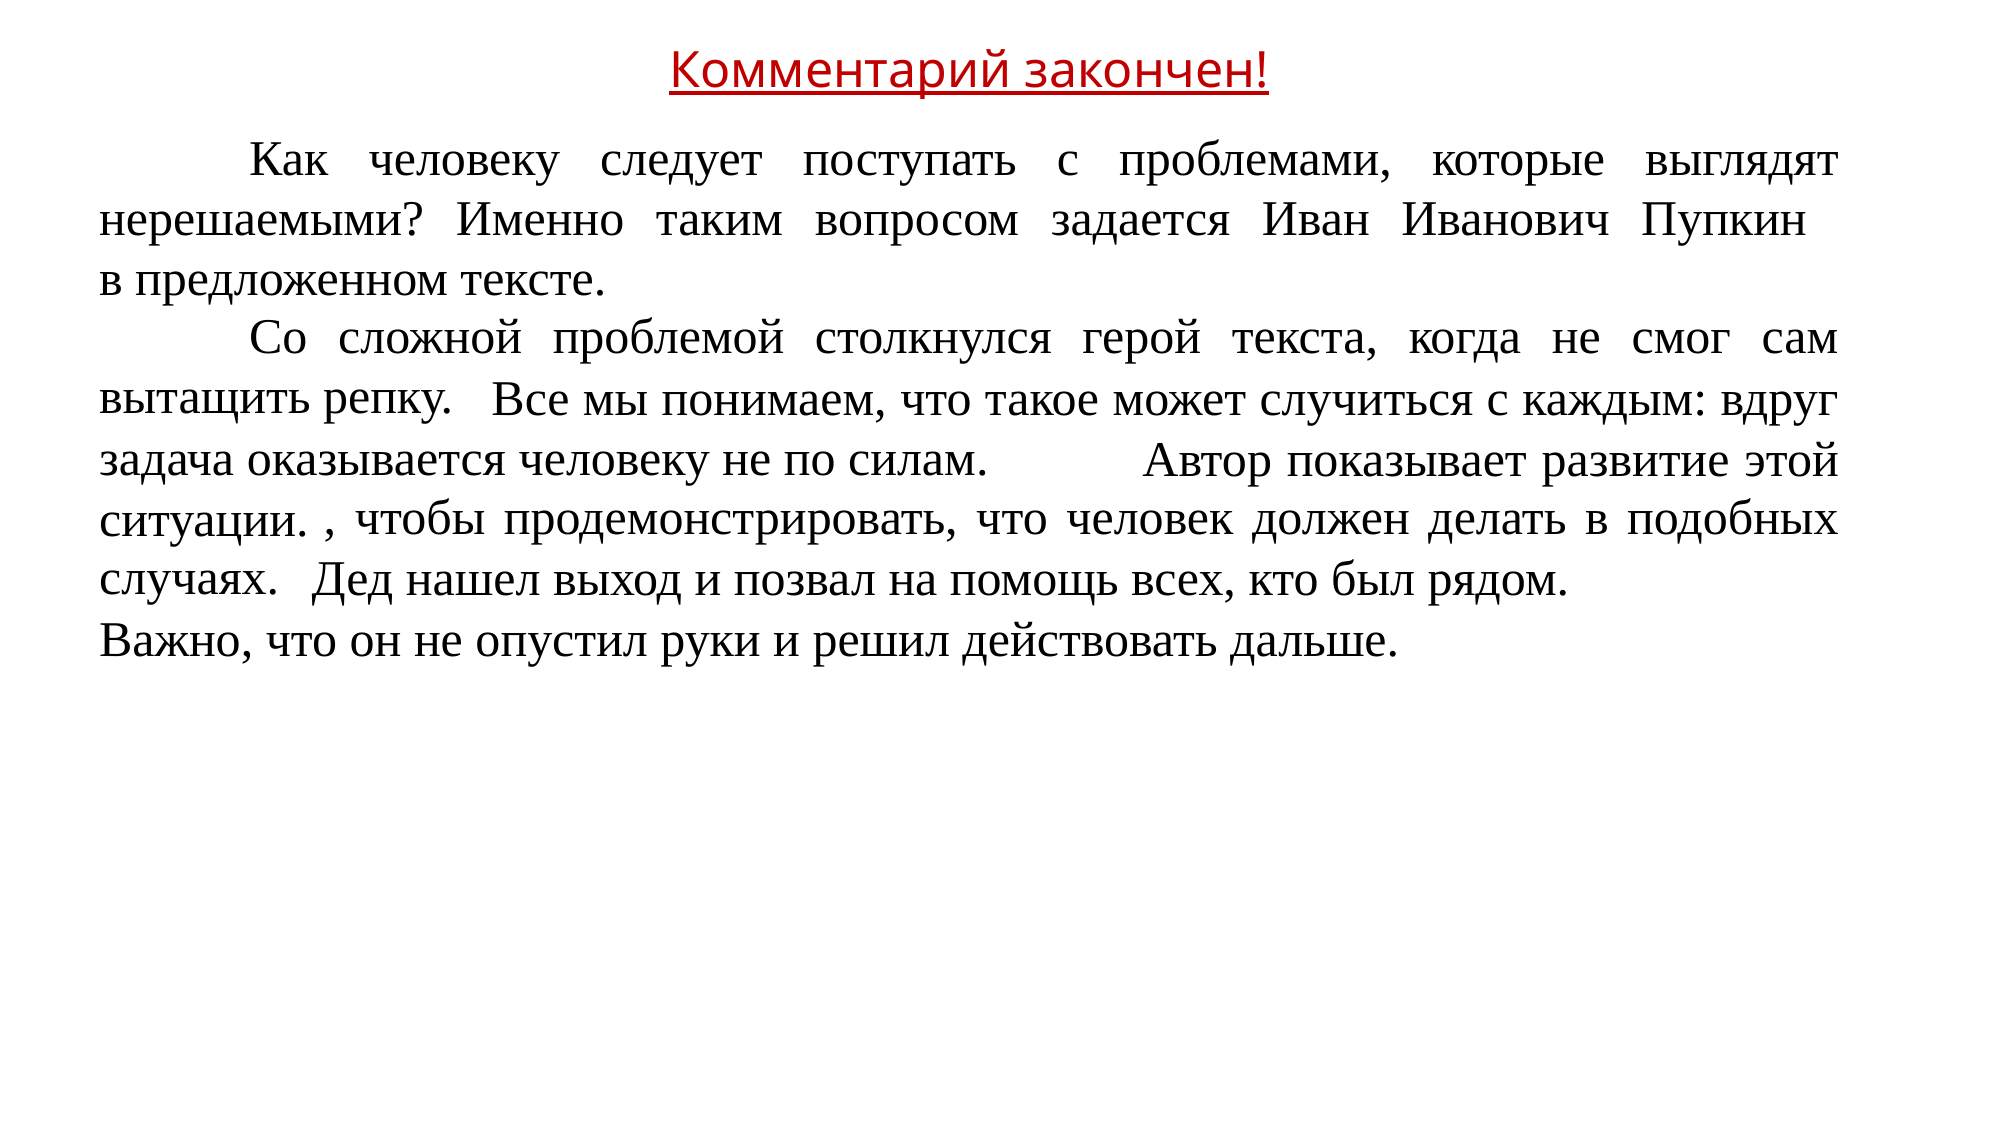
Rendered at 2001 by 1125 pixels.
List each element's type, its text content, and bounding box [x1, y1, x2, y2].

text_box Как человеку следует поступать с проблемами, которые выглядят нерешаемыми? Именно таким вопросом задается Иван Иванович Пупкин в предложенном тексте. [84, 117, 1854, 296]
text_box Автор показывает развитие этой ситуации. [84, 418, 1854, 477]
text_box Со сложной проблемой столкнулся герой текста, когда не смог сам вытащить репку. [84, 296, 1854, 418]
text_box Комментарий закончен! [84, 29, 1854, 105]
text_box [84, 537, 1854, 676]
text_box , чтобы продемонстрировать, что человек должен делать в подобных случаях. [84, 477, 1854, 537]
